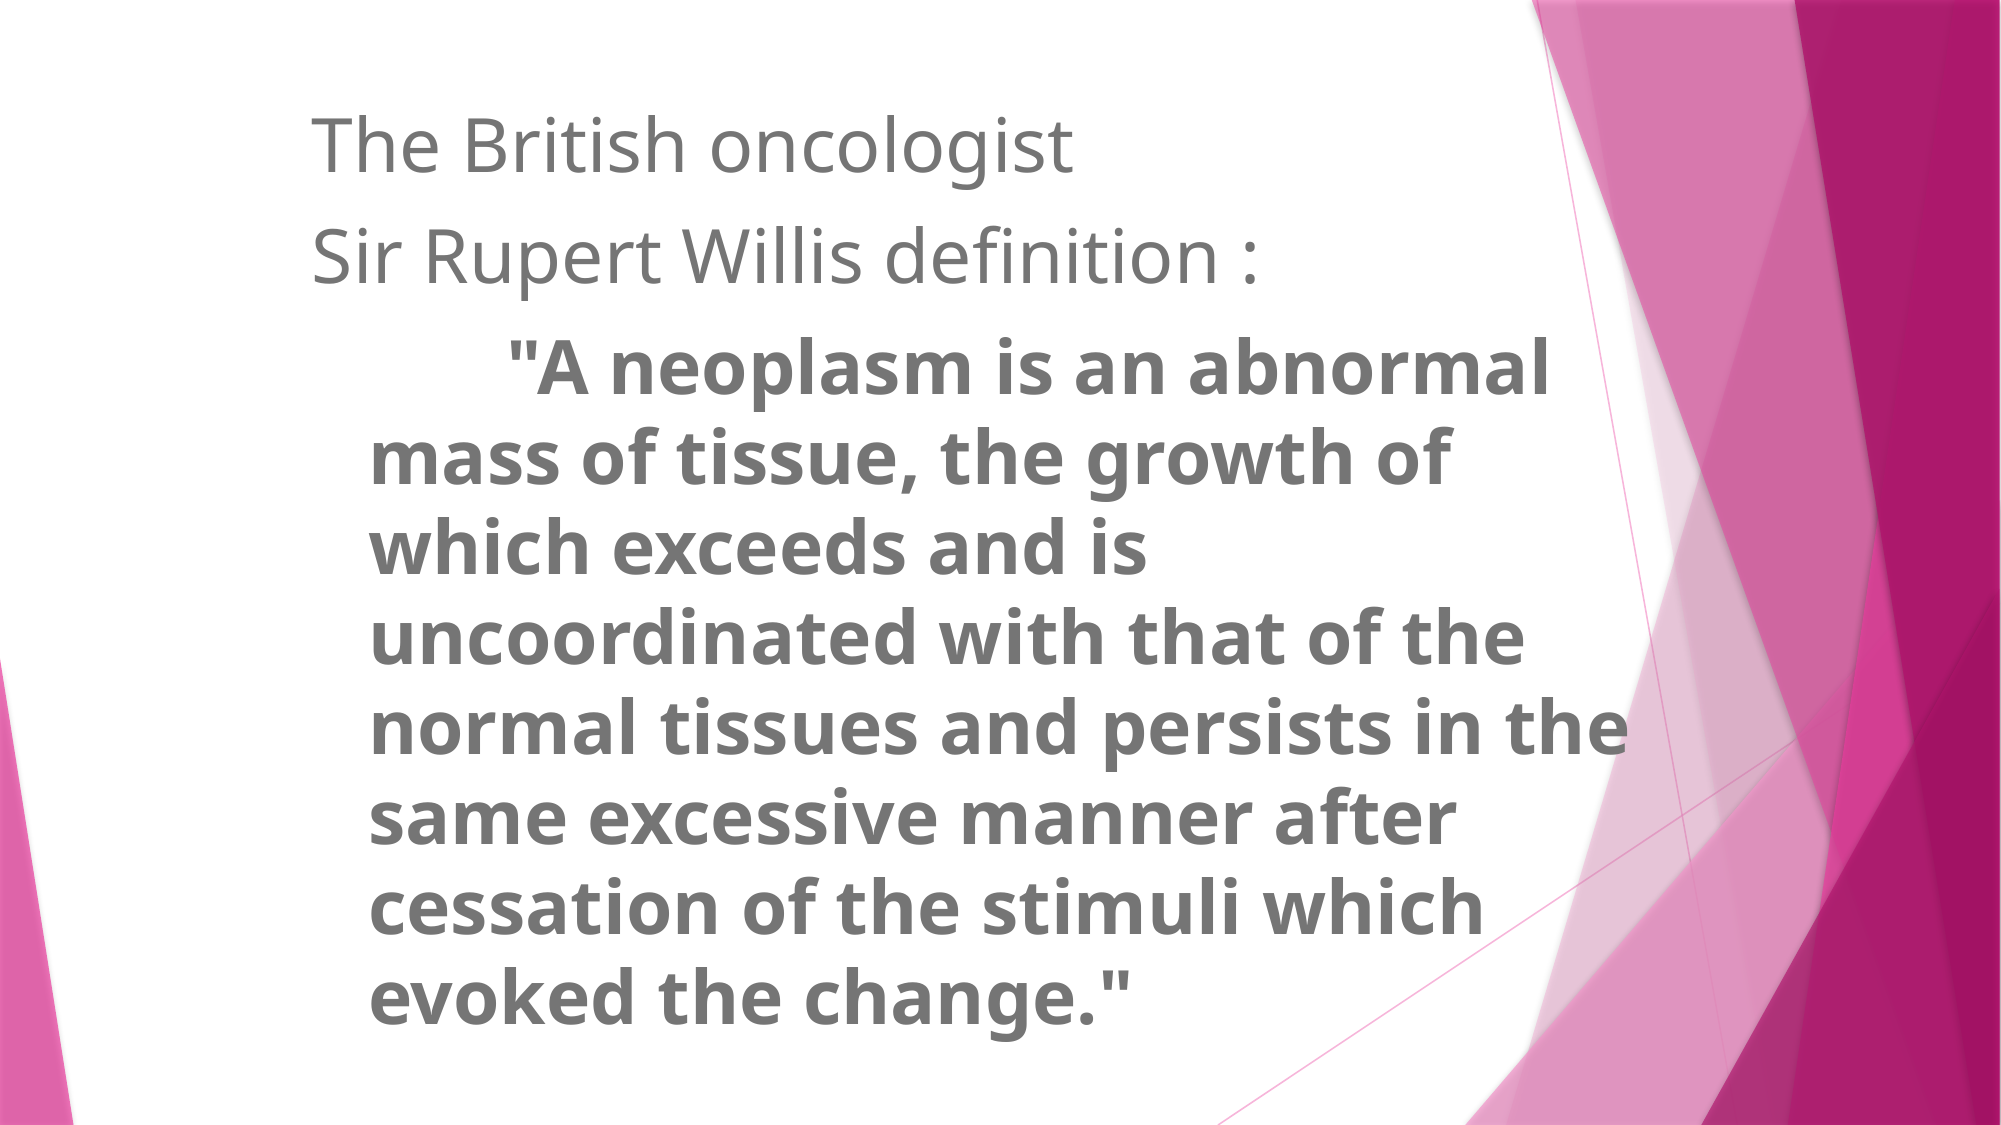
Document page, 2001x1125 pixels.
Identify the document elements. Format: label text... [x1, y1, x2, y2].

list The British oncologist Sir Rupert Willis definition : "A neoplasm is an abnormal mass of tissue, the growth of which exceeds and is uncoordinated with that of the normal tissues and persists in the same excessive manner after cessation of the stimuli which evoked the change." [296, 90, 1657, 1055]
